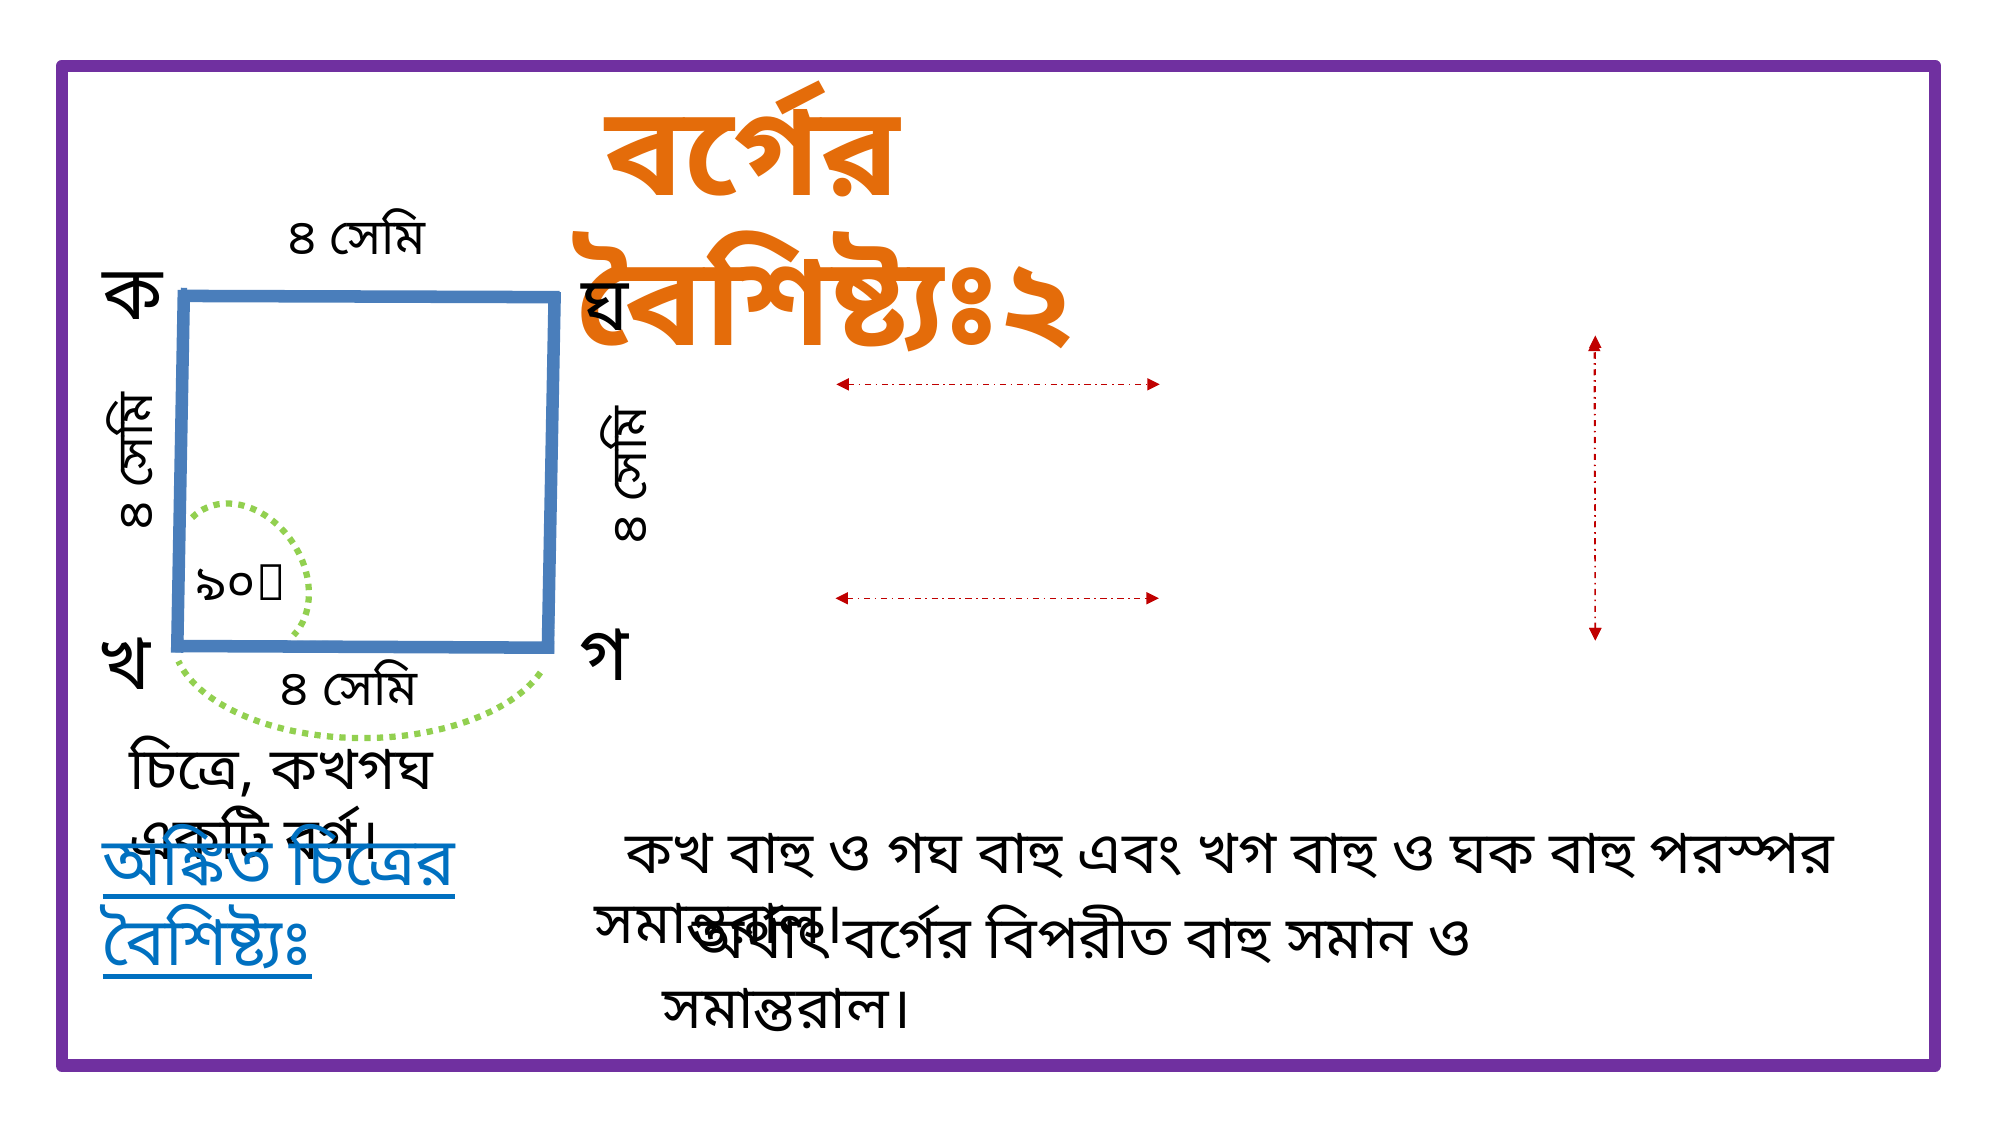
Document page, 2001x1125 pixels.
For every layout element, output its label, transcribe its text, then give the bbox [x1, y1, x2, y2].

text_box ৪ সেমি [264, 656, 433, 724]
text_box চিত্রে, কখগঘ একটি বর্গ। [114, 724, 583, 811]
text_box অঙ্কিত চিত্রের বৈশিষ্ট্যঃ [87, 811, 624, 986]
text_box [60, 64, 1937, 1068]
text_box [176, 289, 185, 644]
text_box খ [83, 606, 159, 712]
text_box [190, 307, 542, 644]
text_box ৪ সেমি [95, 377, 169, 546]
text_box ক [87, 236, 159, 342]
text_box অর্থাৎ বর্গের বিপরীত বাহু সমান ও সমান্তরাল। [647, 892, 1531, 1048]
text_box [266, 656, 542, 739]
text_box গ [564, 598, 628, 703]
text_box কখ বাহু ও গঘ বাহু এবং খগ বাহু ও ঘক বাহু পরস্পর সমান্তরাল। [580, 808, 1855, 963]
text_box ৪ সেমি [589, 391, 665, 559]
text_box [177, 656, 265, 725]
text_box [175, 287, 556, 294]
text_box ৪ সেমি [272, 196, 440, 272]
text_box ঘ [566, 247, 617, 353]
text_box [547, 306, 555, 645]
text_box বর্গের বৈশিষ্ট্যঃ২ [561, 62, 1327, 378]
